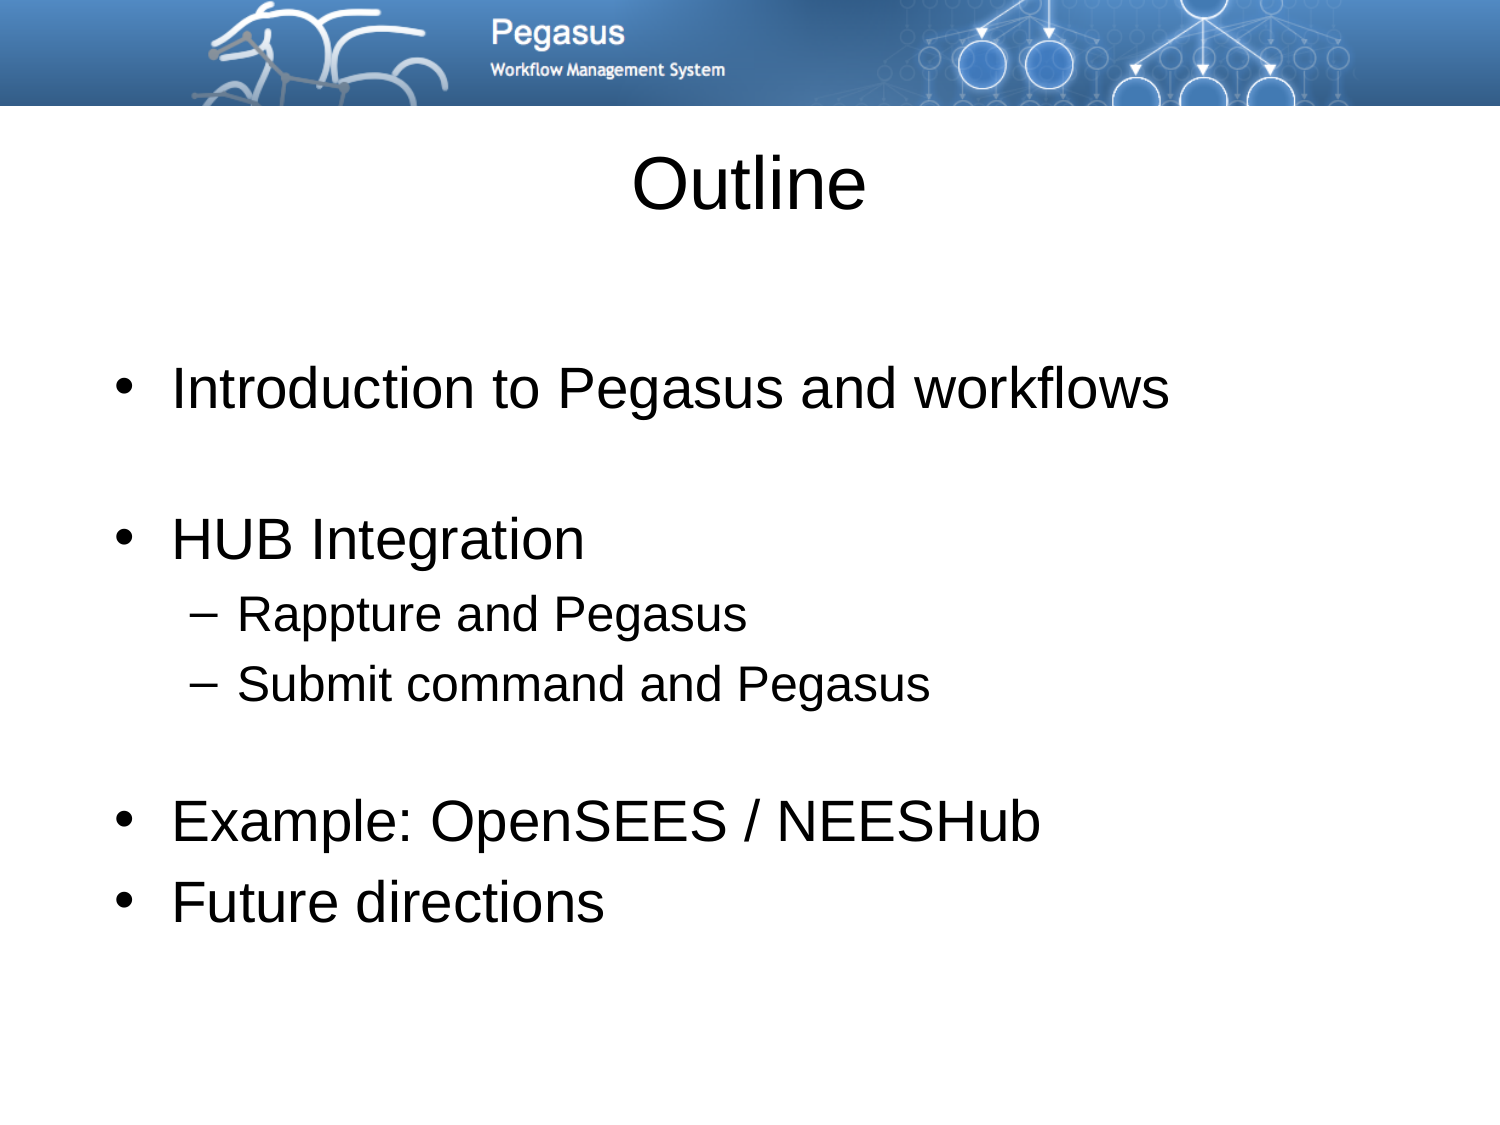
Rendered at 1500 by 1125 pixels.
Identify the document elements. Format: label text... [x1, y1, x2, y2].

title Outline [75, 104, 1425, 255]
list Introduction to Pegasus and workflows HUB Integration Rappture and Pegasus Submit command and Pegasus Example: OpenSEES / NEESHub Future directions [99, 342, 1363, 1085]
picture [0, 0, 1500, 106]
